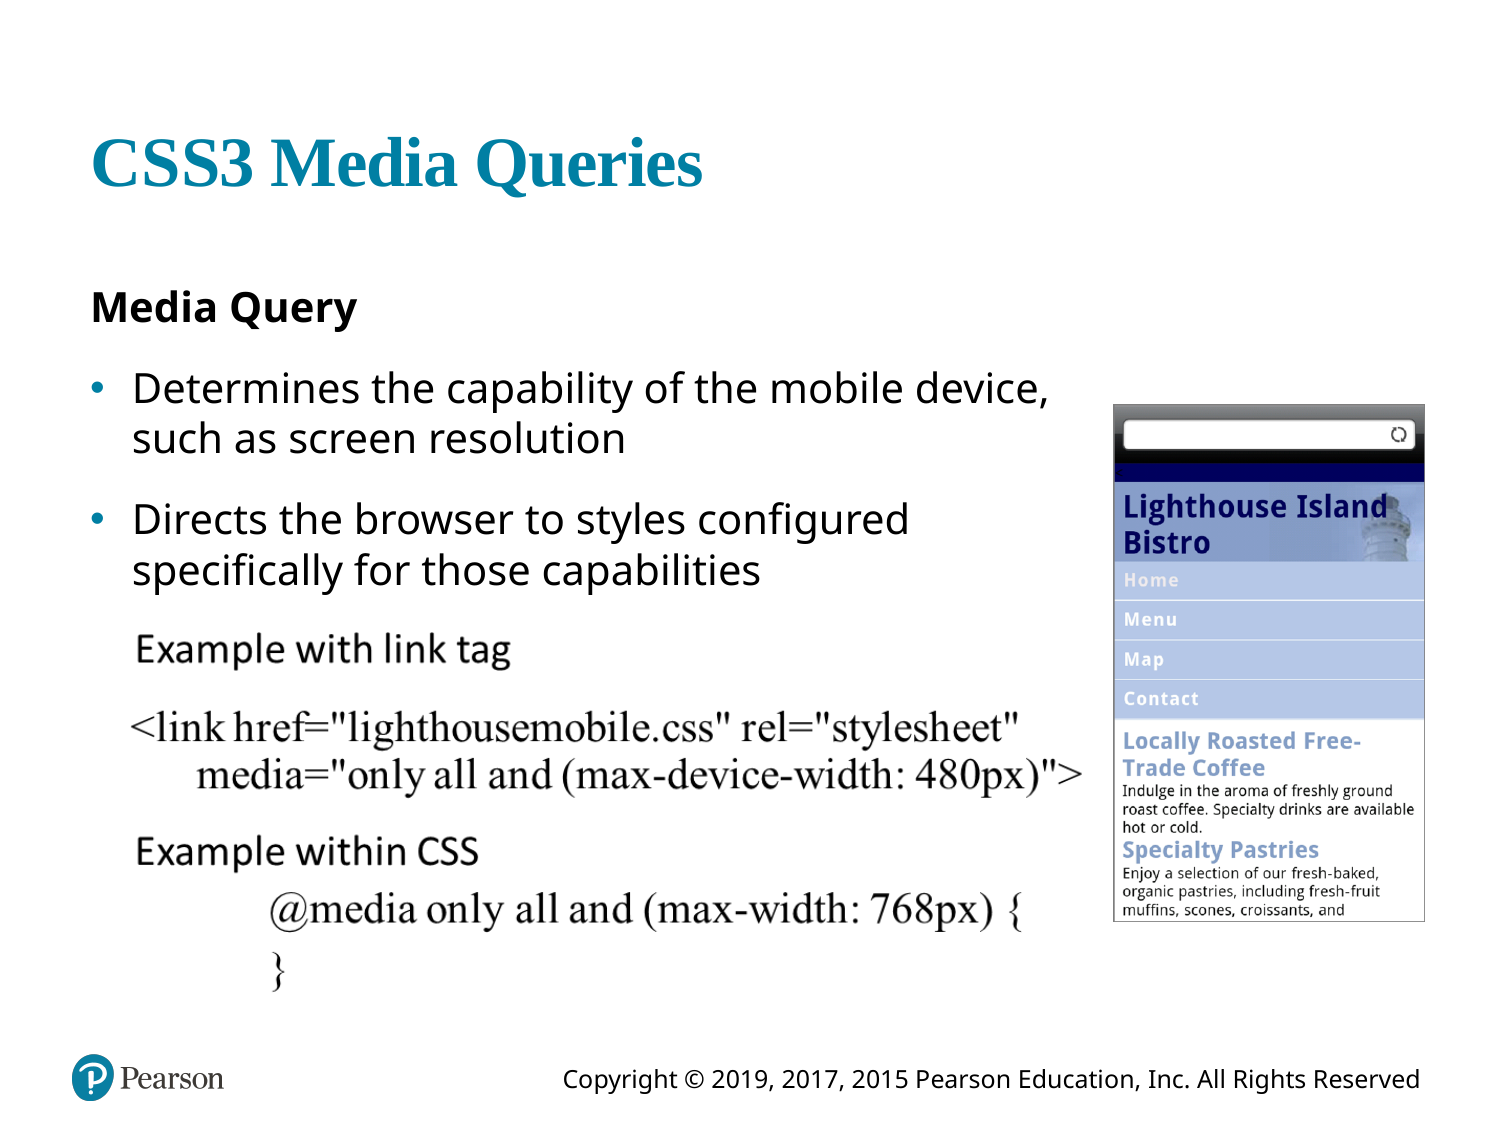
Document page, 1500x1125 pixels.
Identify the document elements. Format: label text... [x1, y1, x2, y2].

picture [104, 607, 1109, 1019]
picture [72, 1087, 83, 1101]
picture [80, 1063, 106, 1088]
picture [72, 1054, 88, 1070]
picture [1113, 403, 1426, 923]
title C S S3 Media Queries [75, 0, 1425, 216]
picture [98, 1054, 224, 1101]
list Media Query Determines the capability of the mobile device, such as screen resolution Directs the browser to styles configured specifically for those capabilities [75, 265, 1108, 934]
